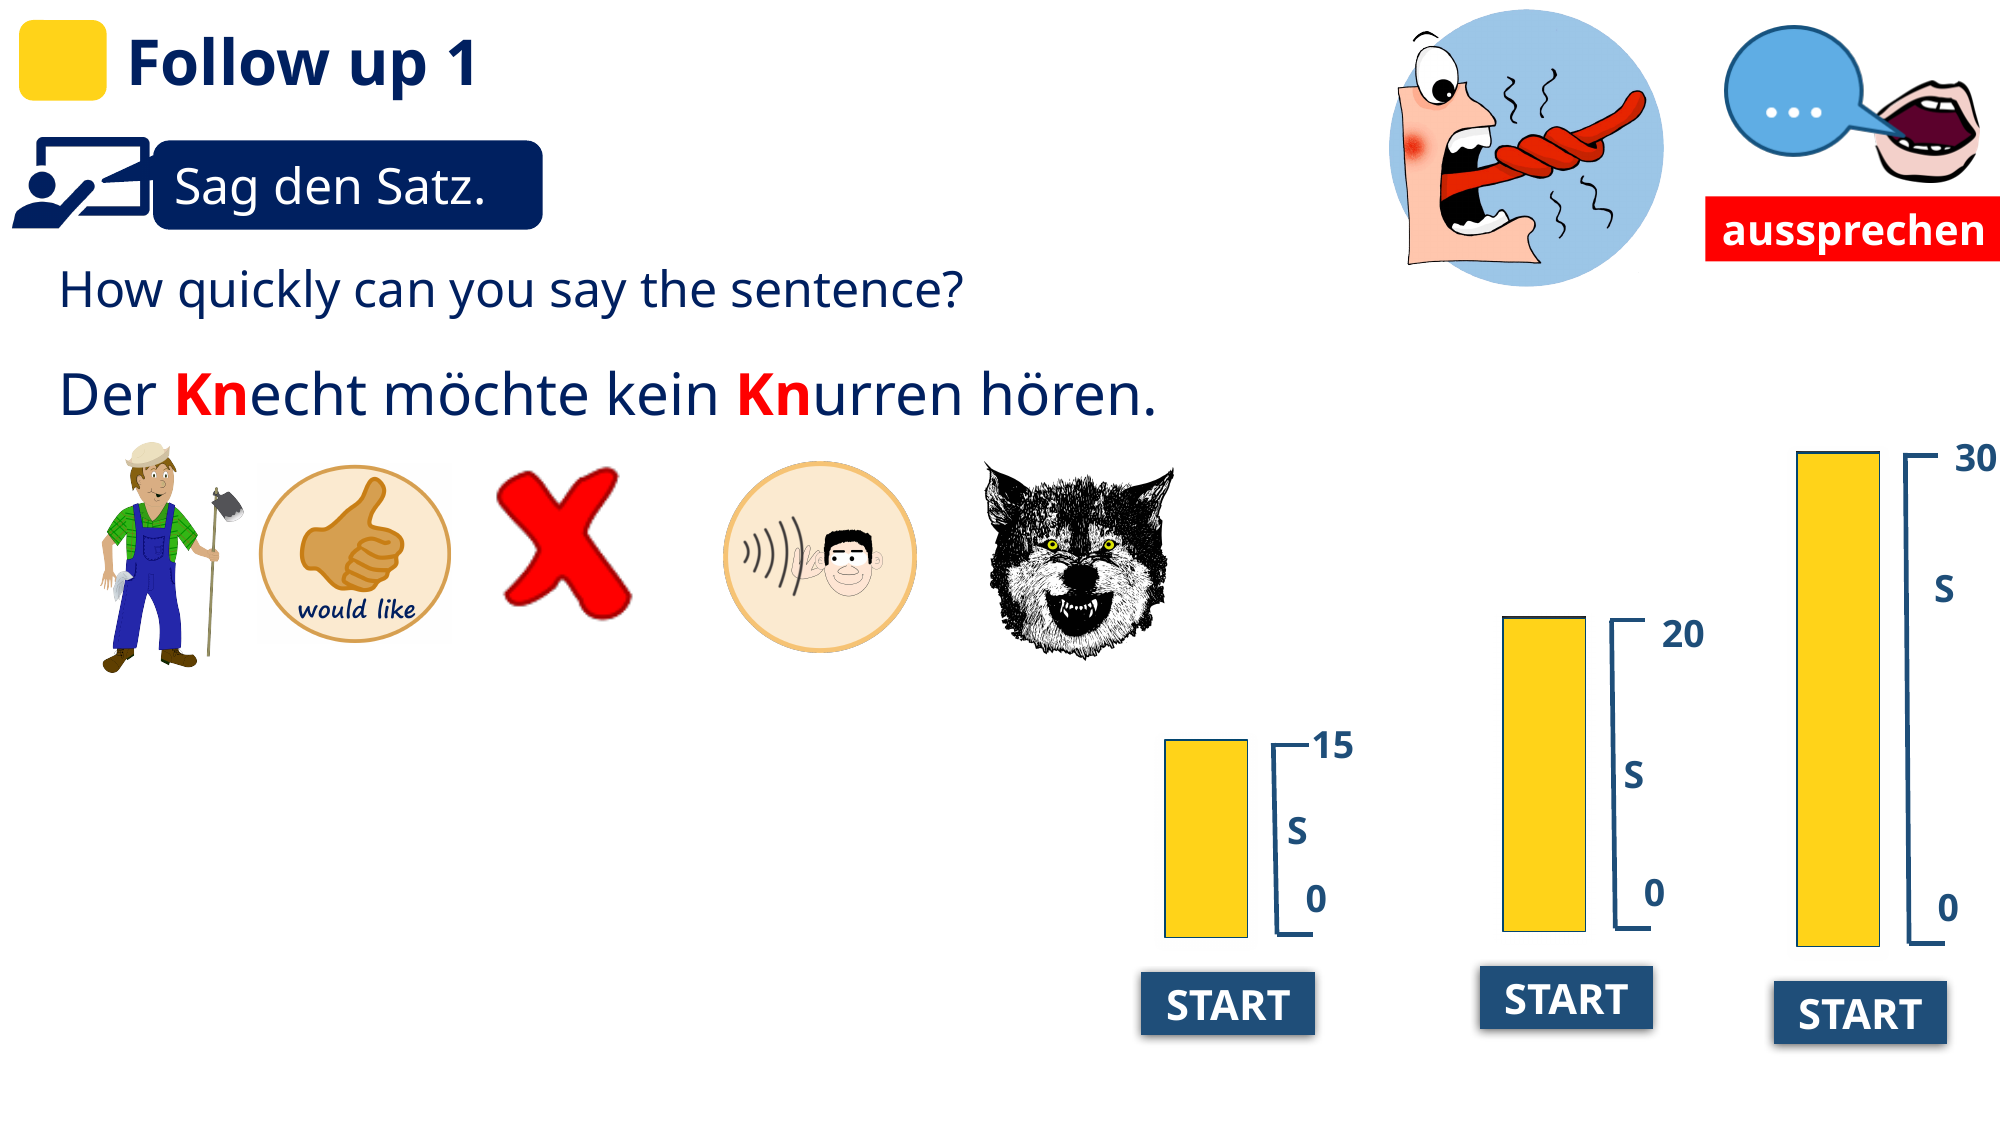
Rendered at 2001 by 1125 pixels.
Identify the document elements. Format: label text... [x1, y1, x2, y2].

picture [491, 461, 639, 630]
text_box Der Knecht möchte kein Knurren hören. [43, 350, 1963, 435]
text_box [1503, 618, 1586, 932]
text_box 0 [1290, 867, 1434, 928]
text_box 15 [1296, 713, 1454, 774]
text_box S [1919, 557, 2000, 618]
text_box Sag den Satz. [161, 140, 543, 230]
text_box 30 [1939, 426, 2000, 486]
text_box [1611, 627, 1616, 929]
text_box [1905, 464, 1910, 944]
text_box How quickly can you say the sentence? [43, 249, 1244, 325]
text_box START [1479, 966, 1654, 1029]
text_box 0 [1922, 876, 2000, 937]
picture [257, 463, 452, 644]
text_box 0 [1628, 861, 1772, 922]
picture [4, 106, 156, 258]
text_box S [1282, 799, 1361, 860]
picture [722, 461, 917, 654]
text_box [1796, 452, 1880, 947]
title Follow up 1 [111, 23, 1163, 108]
picture [1367, 9, 1665, 287]
text_box aussprechen [1706, 191, 2000, 273]
text_box [1164, 740, 1248, 938]
text_box S [1621, 743, 1697, 803]
text_box START [1141, 972, 1316, 1035]
text_box 20 [1646, 602, 1804, 663]
text_box [20, 21, 106, 100]
picture [984, 461, 1174, 661]
picture [1719, 24, 1980, 183]
text_box START [1773, 981, 1948, 1045]
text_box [1273, 751, 1278, 935]
picture [100, 442, 244, 674]
